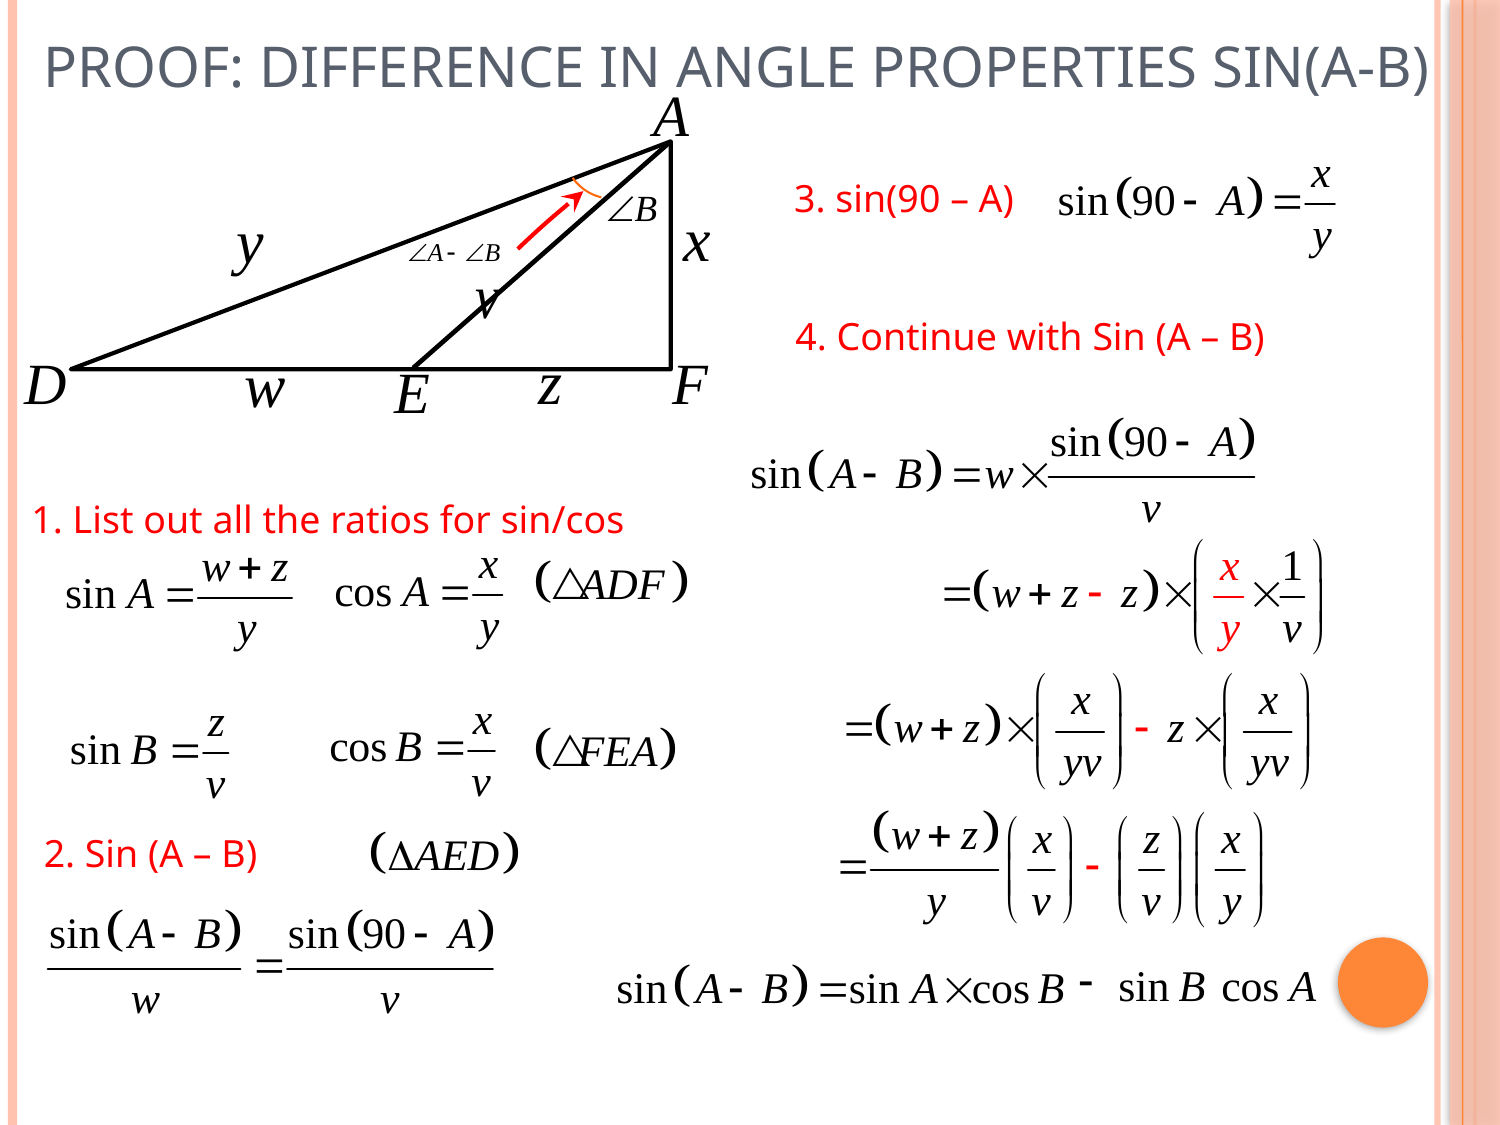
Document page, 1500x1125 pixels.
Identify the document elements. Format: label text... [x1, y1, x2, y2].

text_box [13, 350, 78, 416]
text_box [59, 539, 302, 661]
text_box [221, 221, 279, 291]
text_box 1. List out all the ratios for sin/cos [16, 488, 640, 549]
text_box 2. Sin (A – B) [28, 823, 283, 883]
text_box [327, 536, 512, 658]
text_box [39, 902, 502, 1024]
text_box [322, 692, 504, 806]
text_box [525, 362, 579, 416]
text_box 3. sin(90 – A) [779, 167, 1045, 227]
text_box [85, 242, 406, 372]
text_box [610, 955, 974, 1030]
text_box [834, 665, 1323, 798]
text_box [932, 530, 1337, 663]
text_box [1112, 960, 1211, 1013]
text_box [403, 237, 506, 267]
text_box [233, 365, 297, 424]
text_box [661, 350, 727, 416]
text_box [64, 694, 238, 809]
text_box 4. Continue with Sin (A – B) [780, 305, 1291, 366]
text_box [467, 276, 510, 335]
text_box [639, 81, 699, 147]
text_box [965, 962, 1073, 1015]
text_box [744, 411, 1265, 533]
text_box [1051, 145, 1346, 267]
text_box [383, 359, 443, 424]
title Proof: Difference In Angle Properties Sin(A-b) [28, 20, 1462, 106]
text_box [670, 218, 723, 277]
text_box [528, 718, 680, 793]
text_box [1071, 973, 1106, 1004]
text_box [363, 822, 526, 896]
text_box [600, 187, 664, 229]
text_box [1214, 960, 1323, 1013]
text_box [528, 551, 695, 626]
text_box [828, 803, 1276, 936]
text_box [412, 140, 672, 369]
